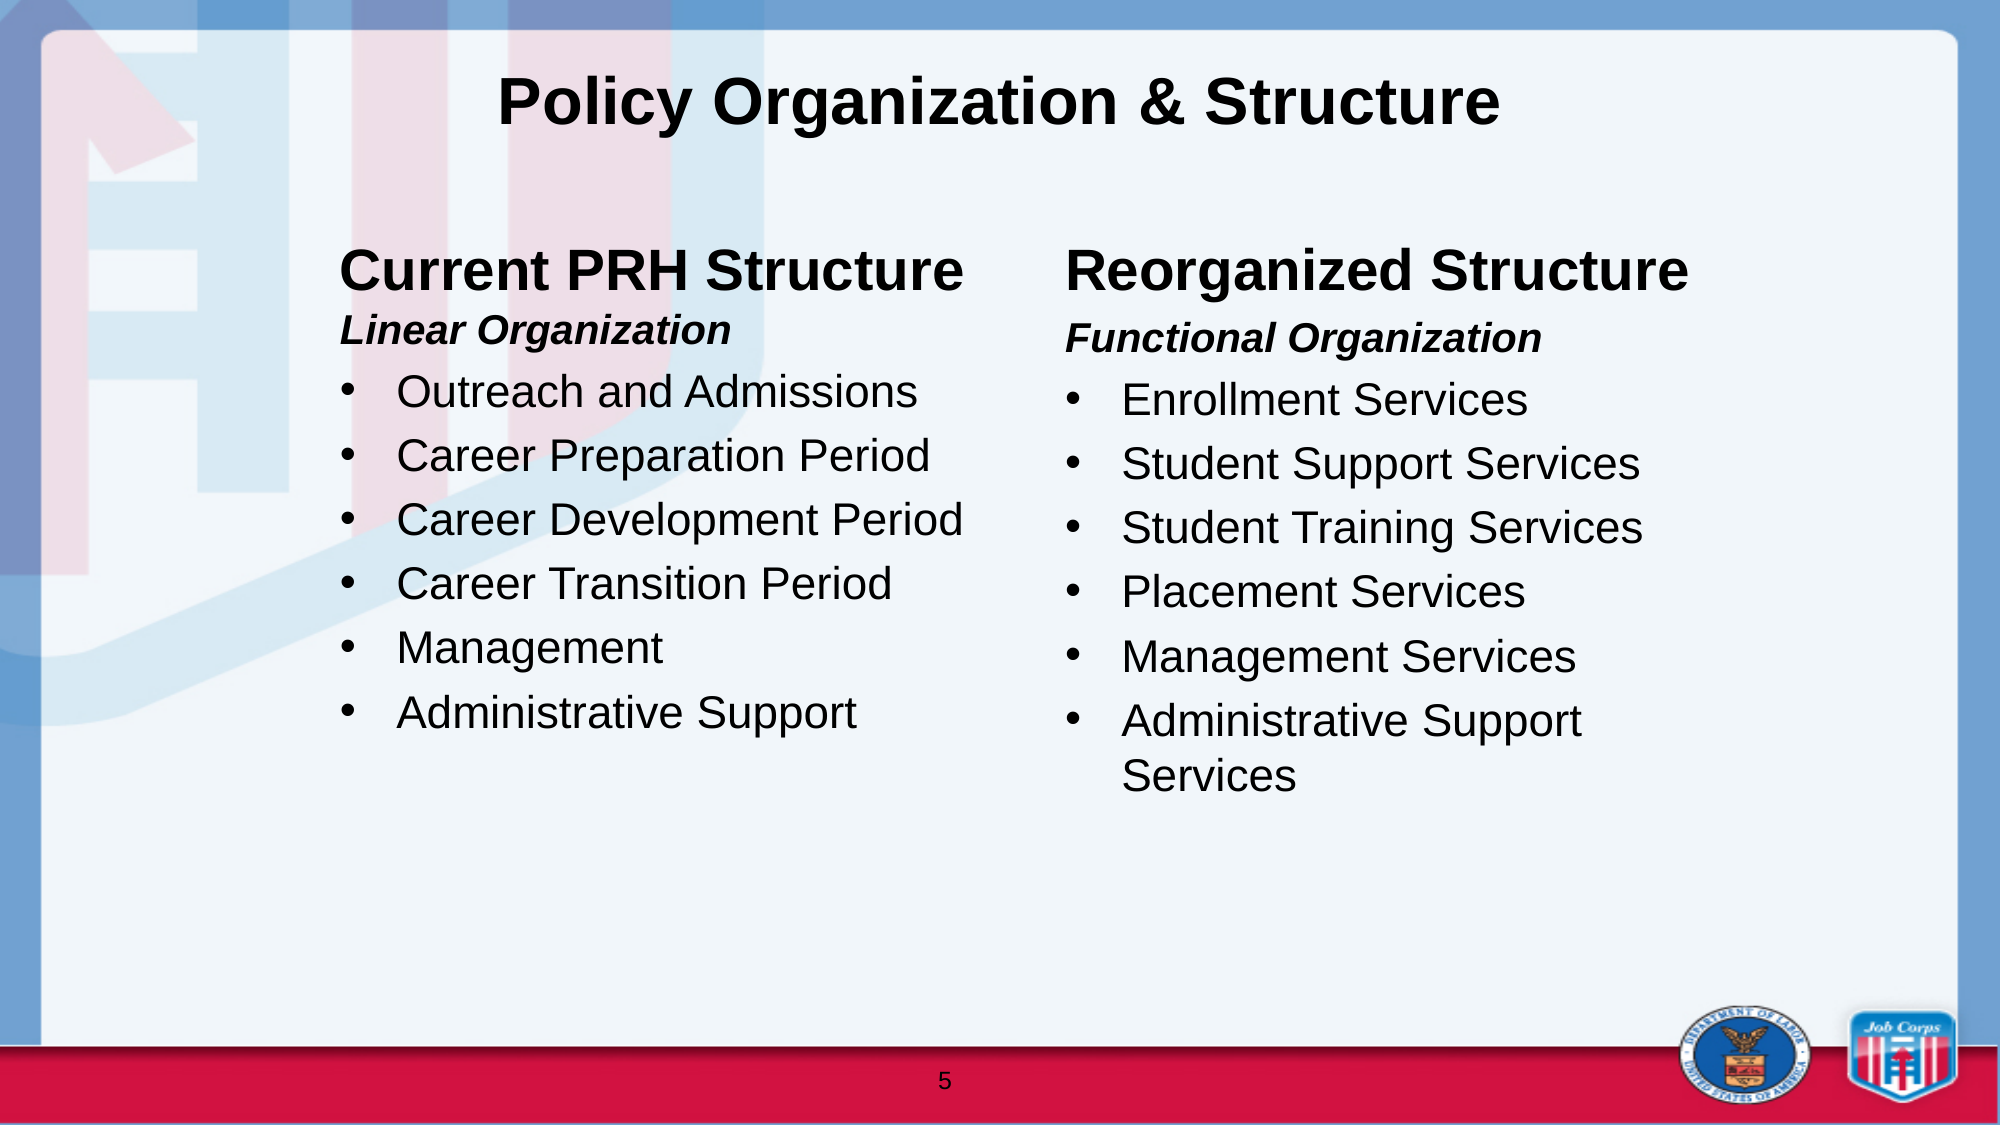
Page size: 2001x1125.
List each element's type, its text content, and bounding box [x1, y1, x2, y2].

title Policy Organization & Structure [324, 45, 1675, 150]
list Reorganized Structure Functional Organization Enrollment Services Student Support Services Student Training Services Placement Services Management Services Administrative Support Services [1050, 224, 1750, 900]
picture [0, 0, 2000, 1125]
slide_number 5 [500, 1050, 968, 1110]
list Current PRH Structure Linear Organization Outreach and Admissions Career Preparation Period Career Development Period Career Transition Period Management Administrative Support [324, 224, 1013, 963]
